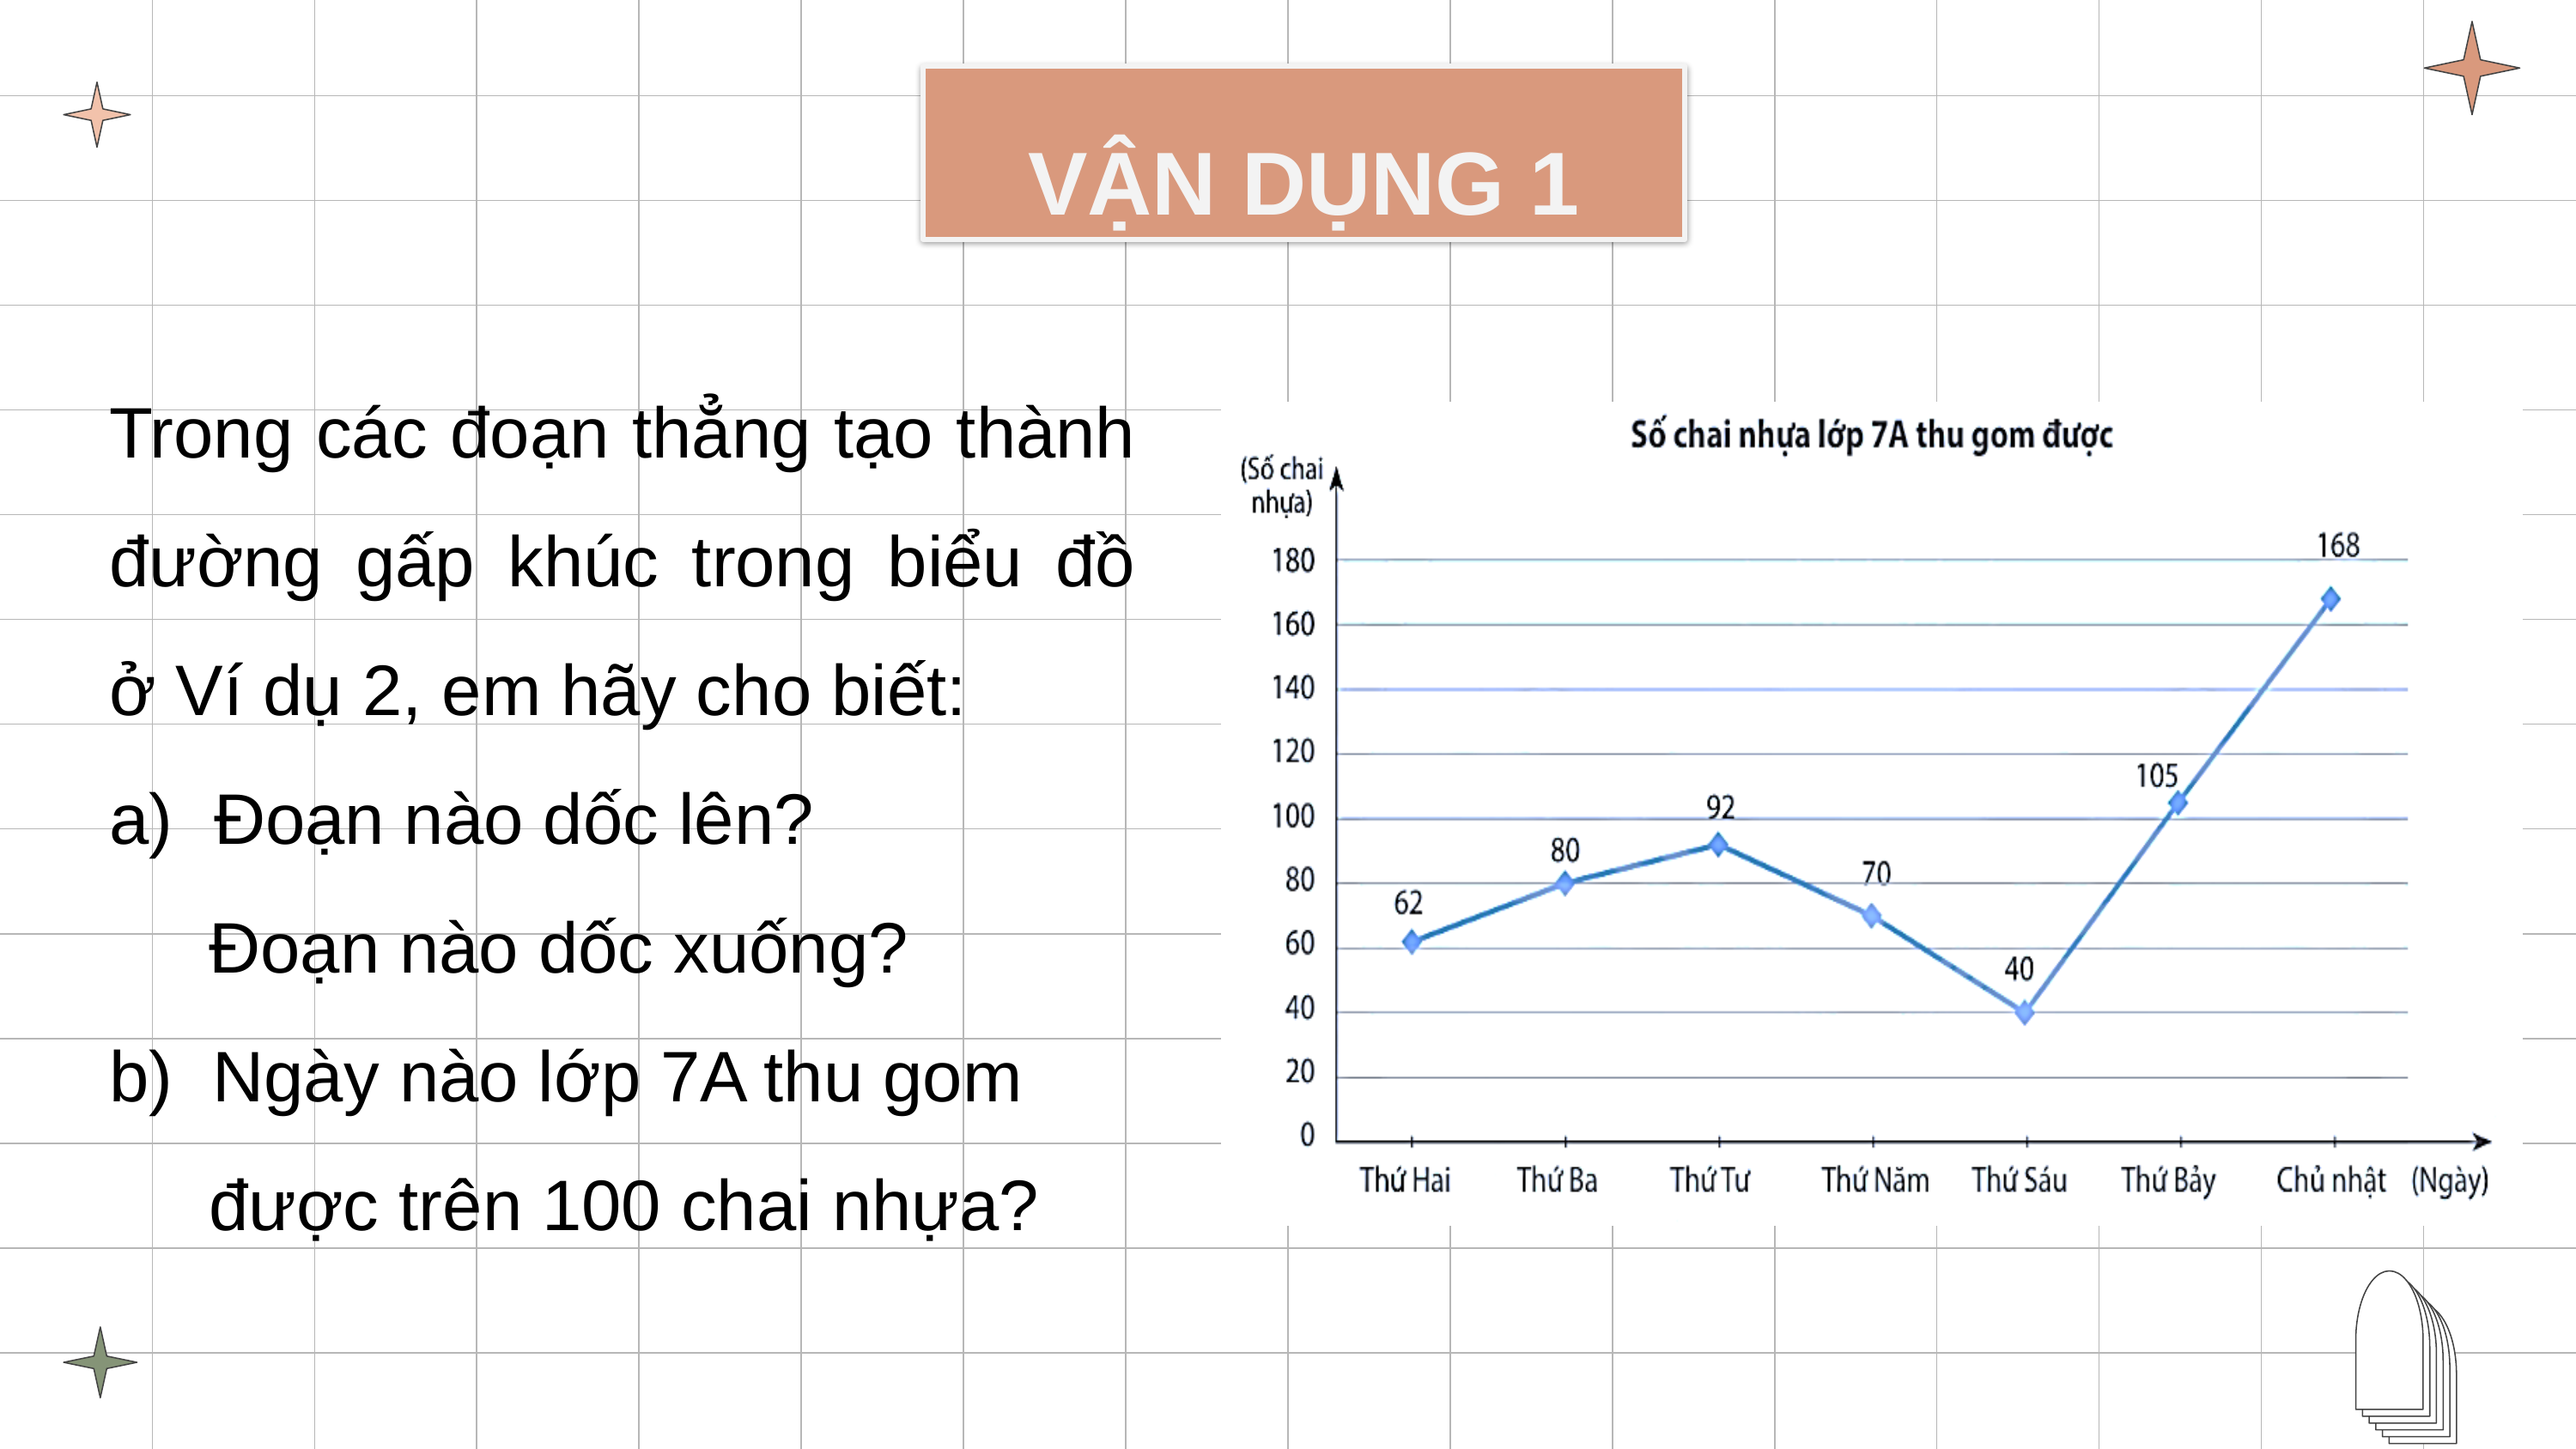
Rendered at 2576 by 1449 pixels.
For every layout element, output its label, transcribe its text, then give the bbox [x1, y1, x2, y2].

text_box [2424, 21, 2520, 115]
text_box Trong các đoạn thẳng tạo thành đường gấp khúc trong biểu đồ ở Ví dụ 2, em hãy cho biết: Đoạn nào dốc lên? Đoạn nào dốc xuống? b) Ngày nào lớp 7A thu gom được trên 100 chai nhựa? [96, 337, 1149, 1252]
text_box VẬN DỤNG 1 [920, 64, 1687, 242]
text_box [2329, 1300, 2484, 1414]
text_box [64, 82, 131, 148]
picture [1221, 402, 2523, 1226]
text_box [64, 1326, 137, 1398]
